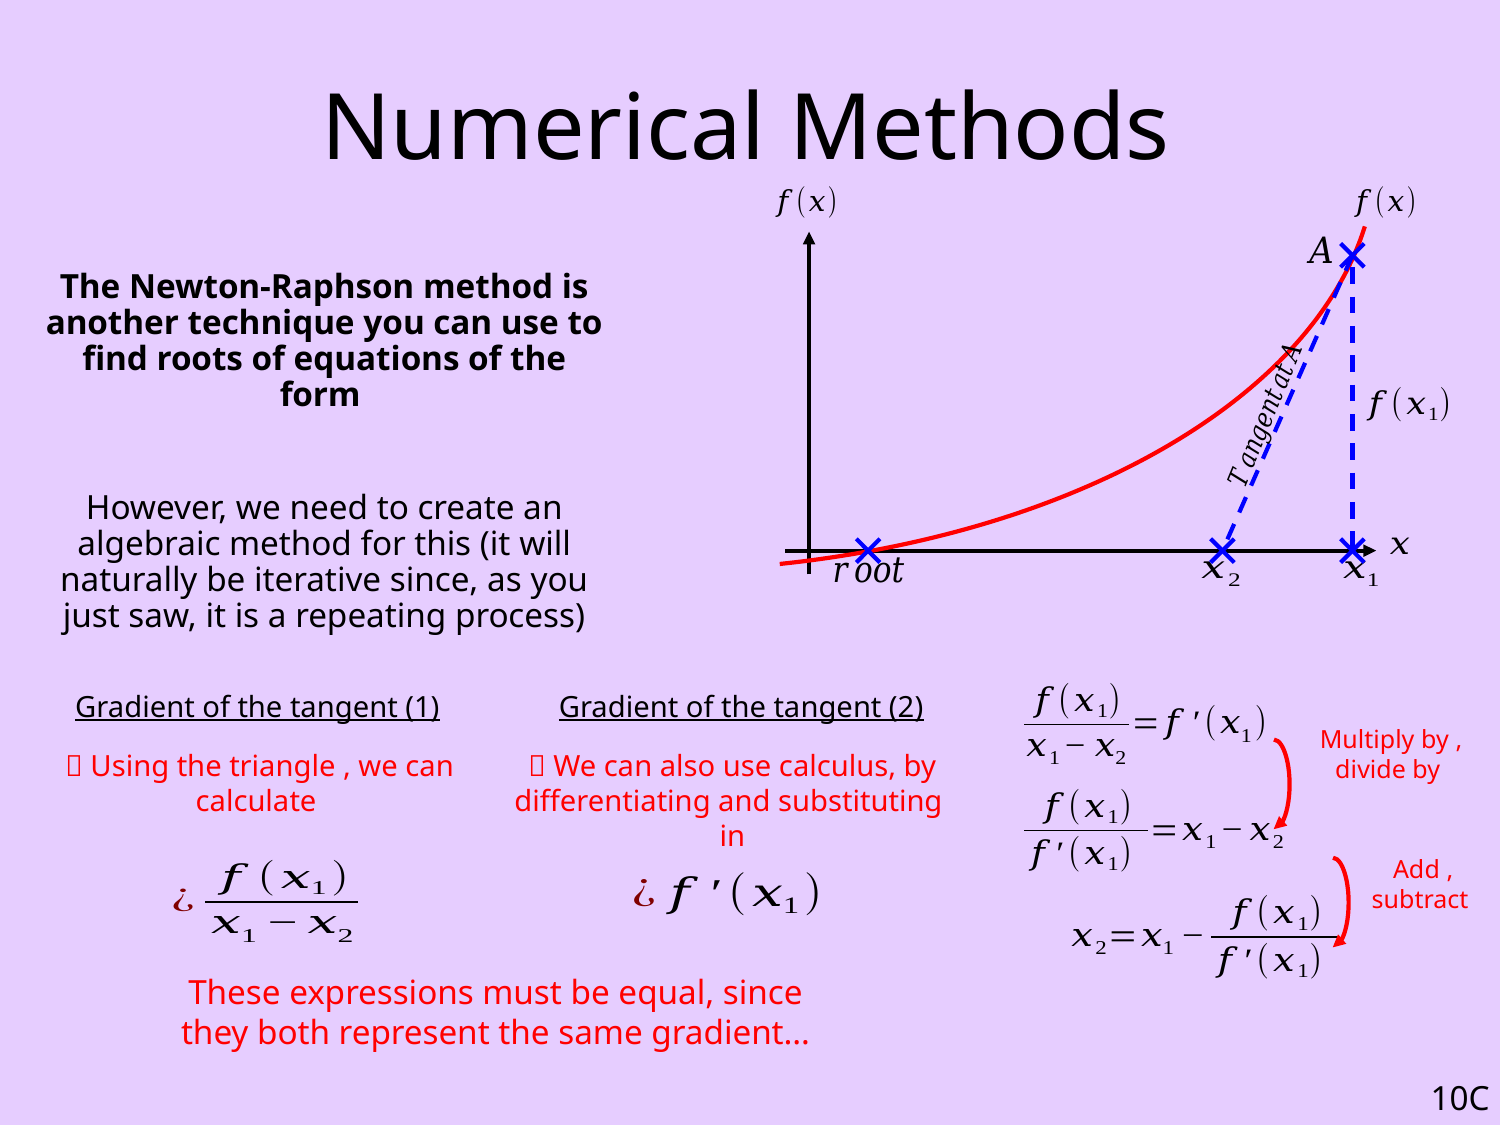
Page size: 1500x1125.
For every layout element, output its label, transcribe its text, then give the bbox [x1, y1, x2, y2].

text_box [1273, 739, 1291, 830]
text_box Gradient of the tangent (2) [543, 680, 939, 731]
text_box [1210, 538, 1235, 563]
title Numerical Methods [98, 21, 1393, 239]
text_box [856, 538, 880, 563]
text_box Gradient of the tangent (1) [60, 680, 455, 731]
text_box [649, 153, 1366, 565]
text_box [1340, 243, 1365, 268]
text_box [1332, 857, 1350, 948]
text_box 10C [1415, 1069, 1500, 1125]
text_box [1340, 538, 1365, 563]
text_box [1222, 255, 1353, 551]
text_box These expressions must be equal, since they both represent the same gradient… [135, 964, 857, 1059]
